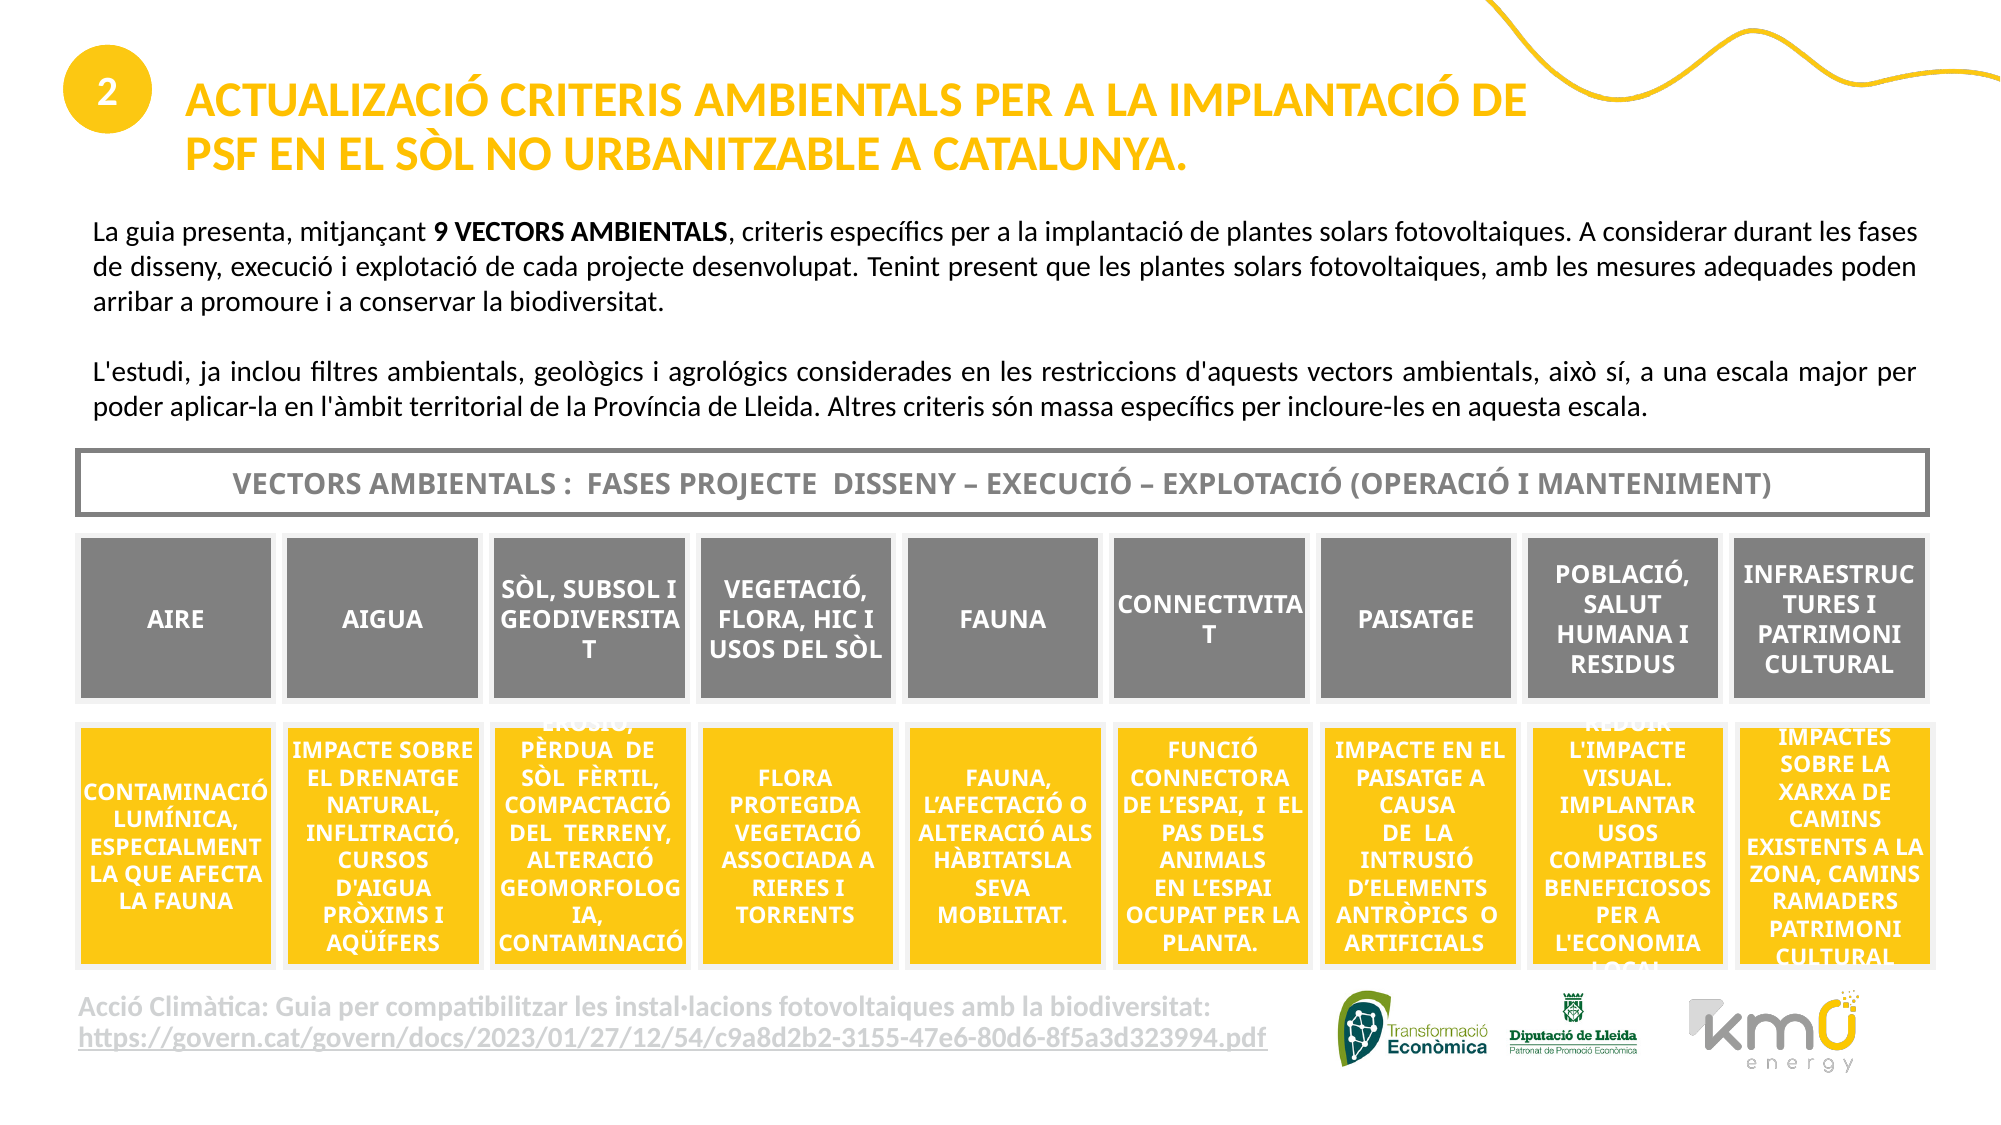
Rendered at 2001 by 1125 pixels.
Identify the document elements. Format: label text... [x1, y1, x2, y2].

text_box ACTUALIZACIÓ CRITERIS AMBIENTALS PER A LA IMPLANTACIÓ DE PSF EN EL SÒL NO URBANITZABLE A CATALUNYA. [185, 73, 1543, 176]
picture [1304, 968, 1663, 1092]
picture [1154, 0, 2001, 204]
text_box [78, 535, 1934, 968]
text_box La guia presenta, mitjançant 9 VECTORS AMBIENTALS, criteris específics per a la implantació de plantes solars fotovoltaiques. A considerar durant les fases de disseny, execució i explotació de cada projecte desenvolupat. Tenint present que les plantes solars fotovoltaiques, amb les mesures adequades poden arribar a promoure i a conservar la biodiversitat. L'estudi, ja inclou filtres ambientals, geològics i agrológics considerades en les restriccions d'aquests vectors ambientals, això sí, a una escala major per poder aplicar-la en l'àmbit territorial de la Província de Lleida. Altres criteris són massa específics per incloure-les en aquesta escala. [78, 204, 1934, 430]
text_box 2 [62, 43, 153, 135]
list Acció Climàtica: Guia per compatibilitzar les instal·lacions fotovoltaiques amb la biodiversitat: https://govern.cat/govern/docs/2023/01/27/12/54/c9a8d2b2-3155-47e6-80d6-8f5a3d323994.pdf [78, 990, 1475, 1047]
text_box VECTORS AMBIENTALS : FASES PROJECTE DISSENY – EXECUCIÓ – EXPLOTACIÓ (OPERACIÓ I MANTENIMENT) [77, 450, 1928, 516]
picture [1689, 990, 1859, 1073]
picture [1608, 970, 1616, 975]
